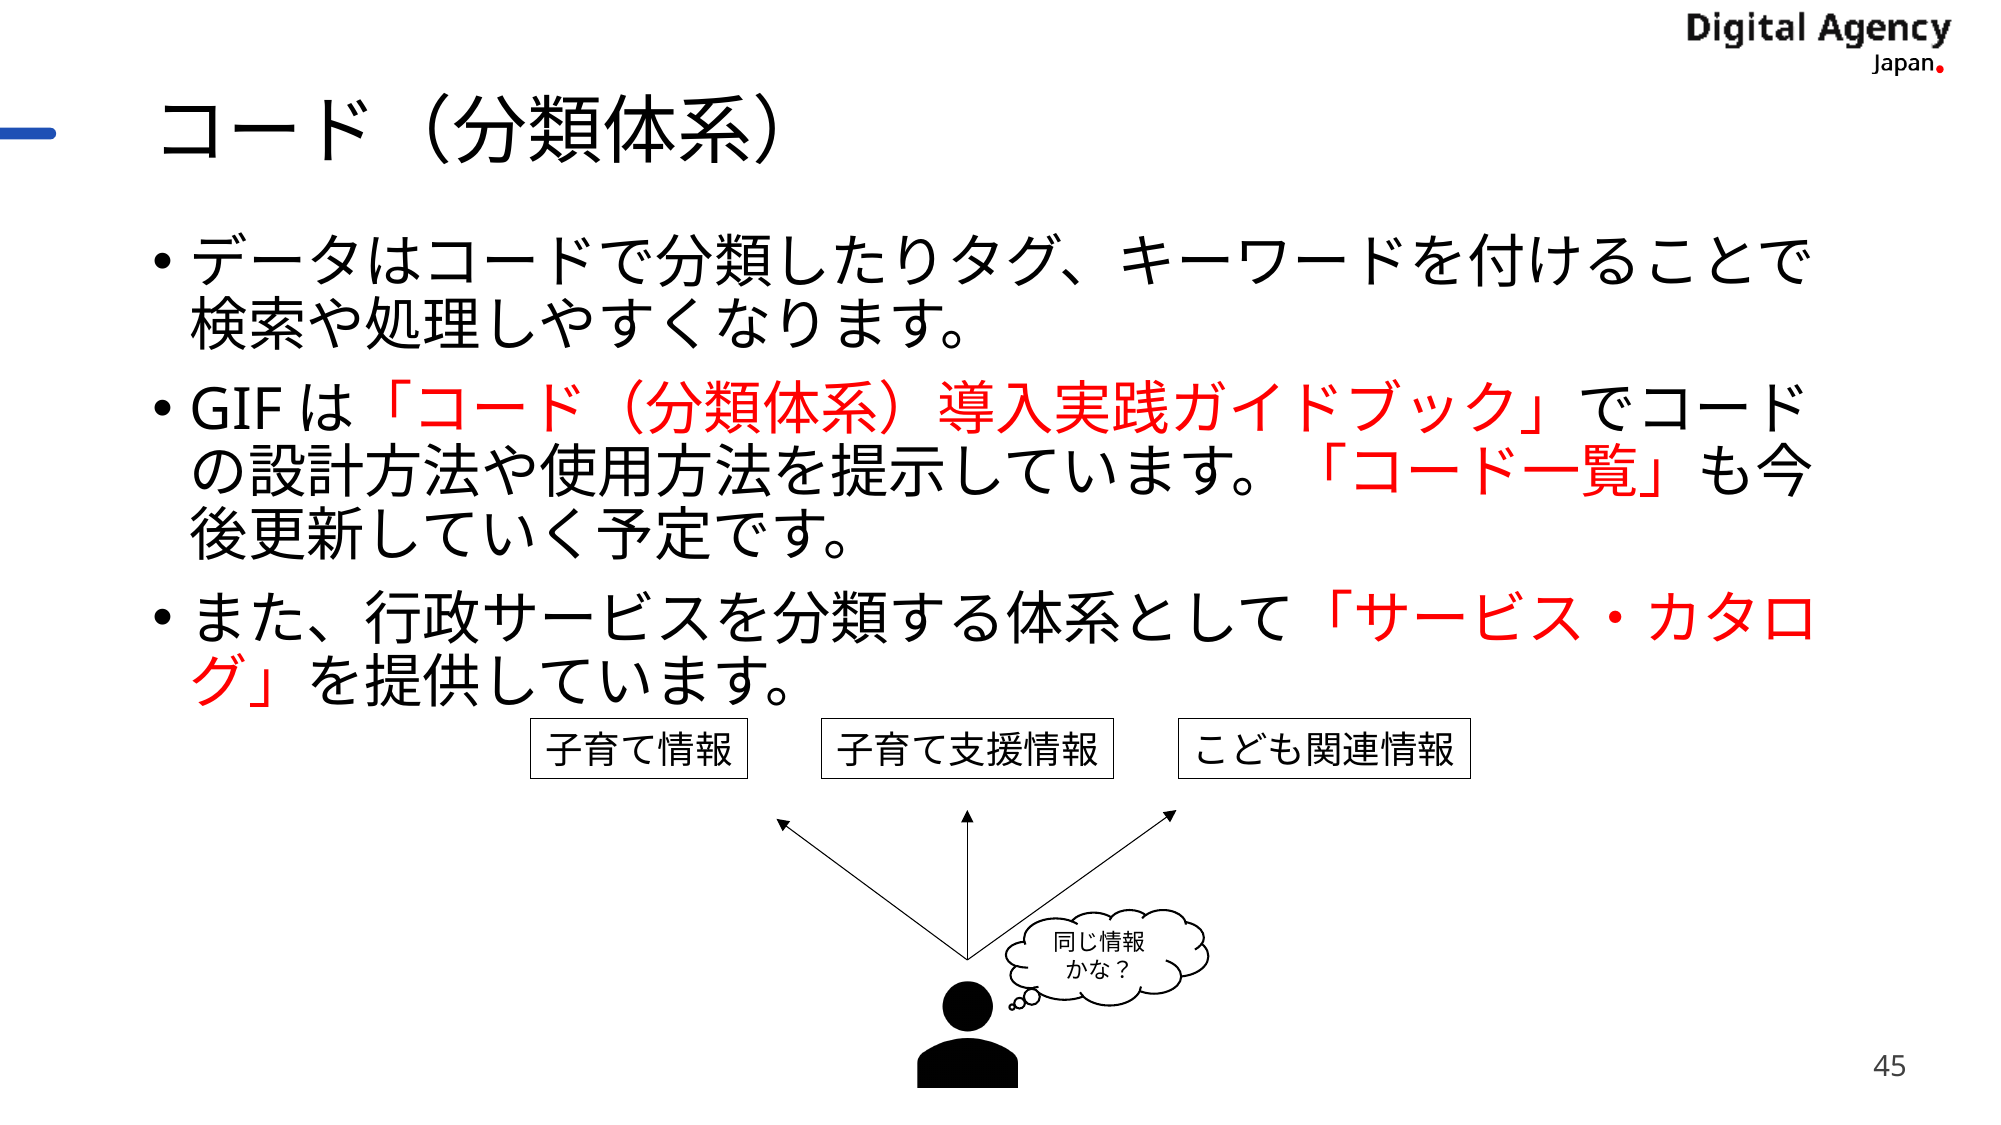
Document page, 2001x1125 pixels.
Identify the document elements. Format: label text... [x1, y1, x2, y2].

text_box こども関連情報 [1178, 718, 1471, 779]
slide_number 45 [1471, 1036, 1922, 1097]
text_box 同じ情報かな？ [1043, 912, 1210, 1007]
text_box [967, 809, 1177, 960]
title コード（分類体系） [137, 85, 1863, 183]
text_box 子育て支援情報 [821, 718, 1114, 779]
picture [892, 960, 1043, 1110]
list データはコードで分類したりタグ、キーワードを付けることで検索や処理しやすくなります。 GIFは「コード（分類体系）導入実践ガイドブック」でコードの設計方法や使用方法を提示しています。「コード一覧」も今後更新していく予定です。 また、行政サービスを分類する体系として「サービス・カタログ」を提供しています。 [137, 224, 1863, 649]
picture [1671, 0, 1969, 89]
text_box 子育て情報 [530, 718, 748, 779]
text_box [776, 818, 967, 960]
